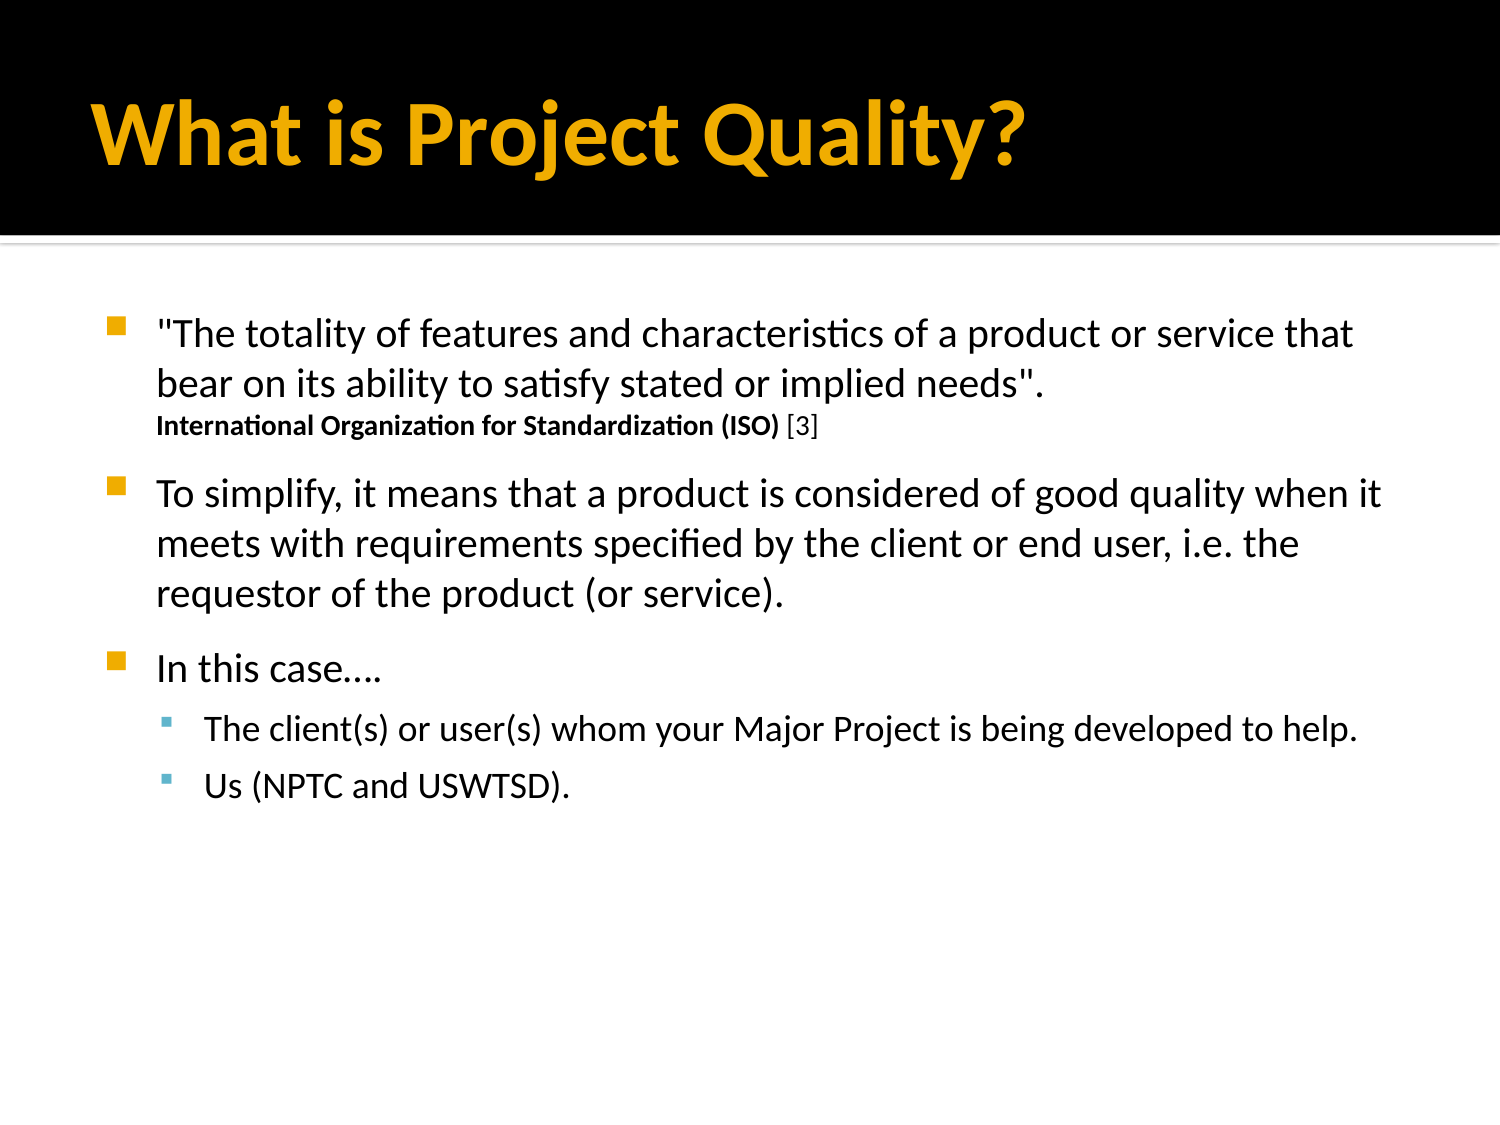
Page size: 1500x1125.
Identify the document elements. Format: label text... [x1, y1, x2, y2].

title What is Project Quality? [75, 25, 1425, 231]
list "The totality of features and characteristics of a product or service that bear on its ability to satisfy stated or implied needs". International Organization for Standardization (ISO) [3] To simplify, it means that a product is considered of good quality when it meets with requirements specified by the client or end user, i.e. the requestor of the product (or service). In this case…. The client(s) or user(s) whom your Major Project is being developed to help. Us (NPTC and USWTSD). [75, 291, 1425, 1050]
